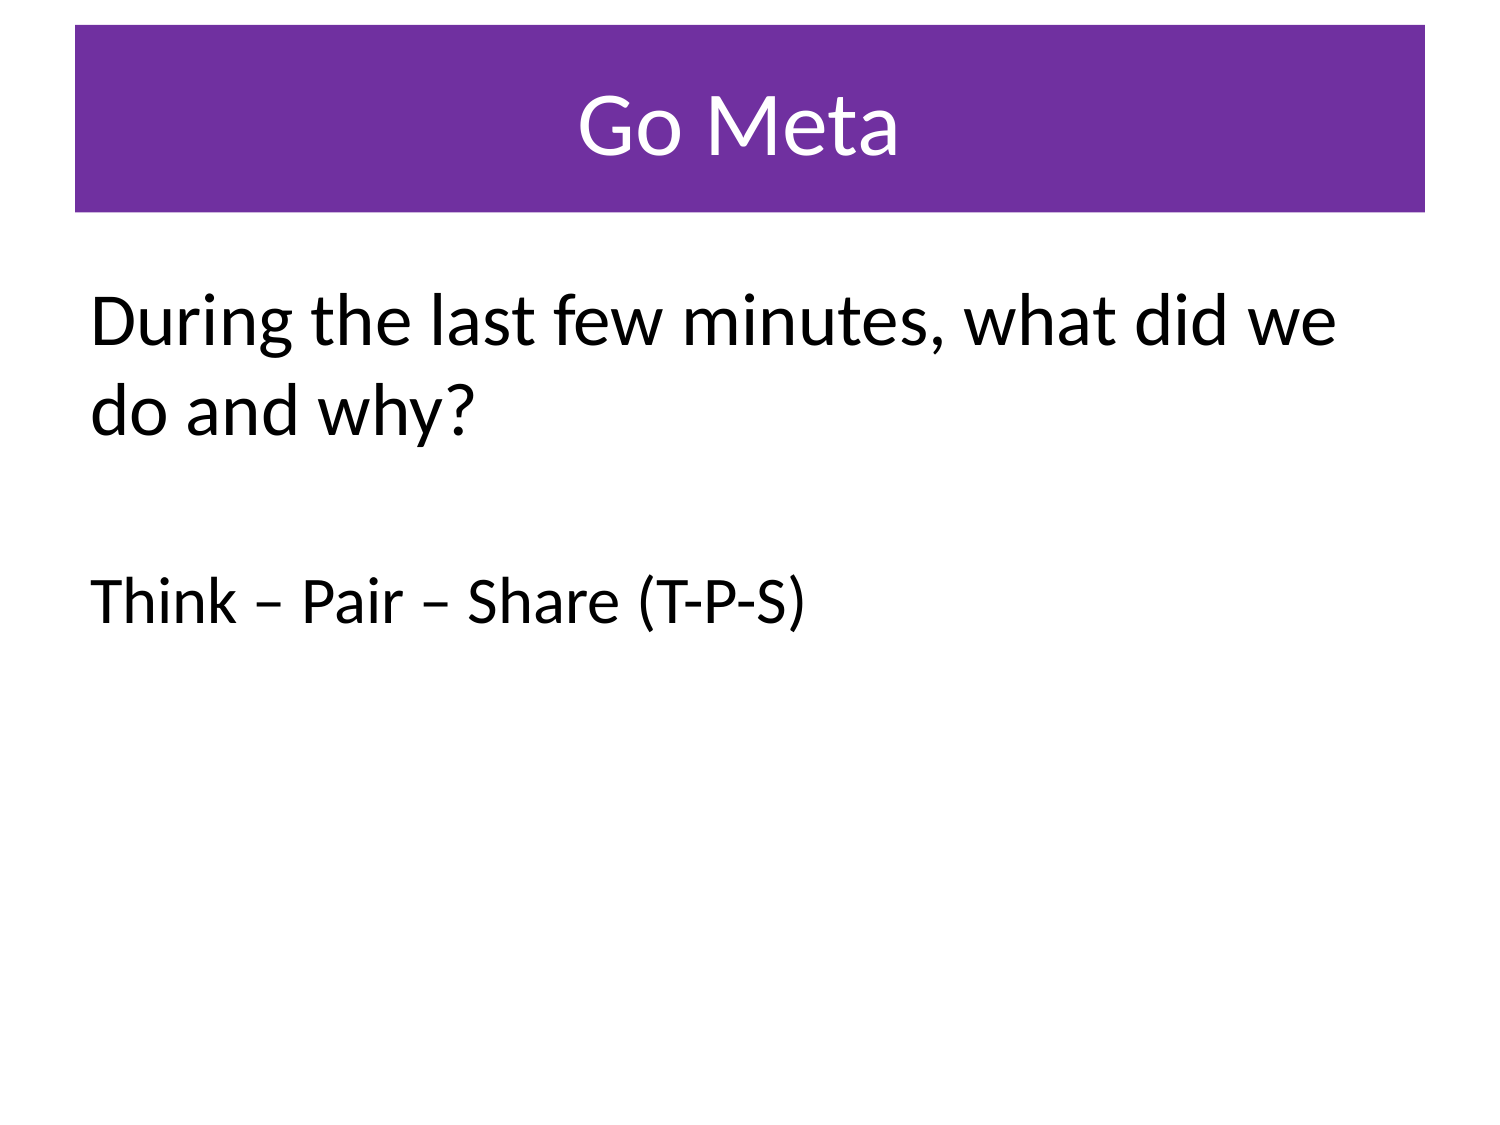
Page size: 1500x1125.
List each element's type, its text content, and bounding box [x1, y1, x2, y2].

title Go Meta [75, 24, 1425, 213]
list During the last few minutes, what did we do and why? Think – Pair – Share (T-P-S) [75, 262, 1425, 1005]
